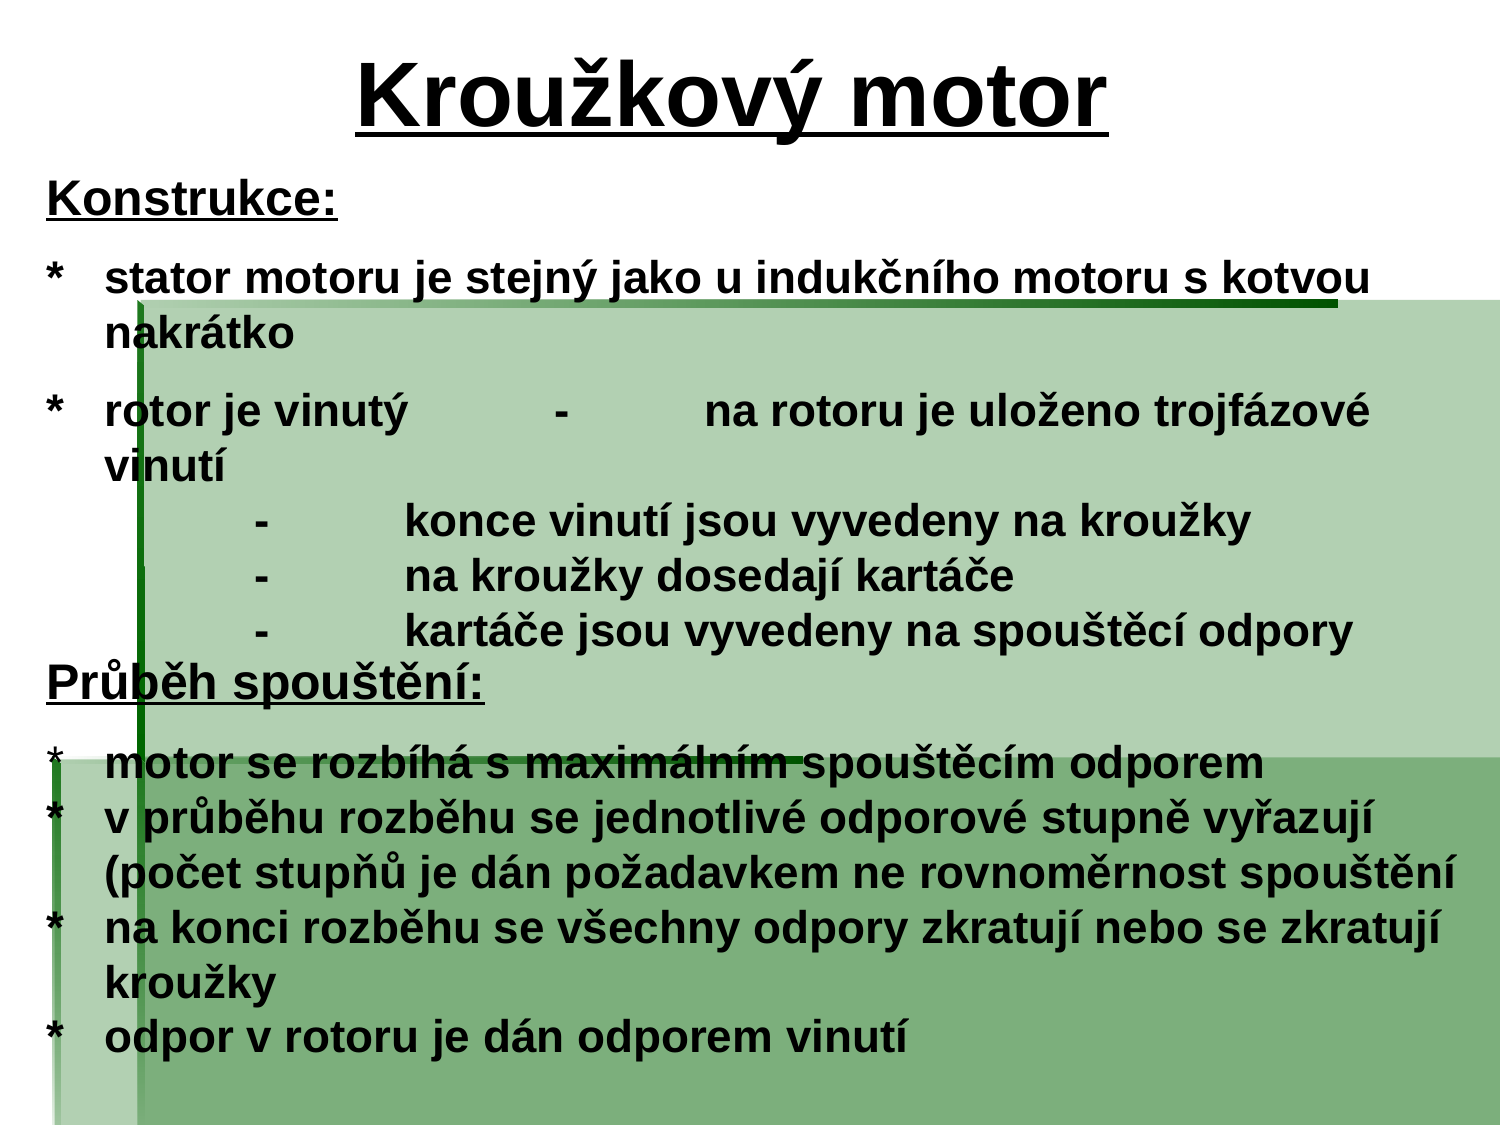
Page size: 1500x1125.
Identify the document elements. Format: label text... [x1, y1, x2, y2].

text_box Konstrukce: * stator motoru je stejný jako u indukčního motoru s kotvou nakrátko * rotor je vinutý - na rotoru je uloženo trojfázové vinutí - konce vinutí jsou vyvedeny na kroužky - na kroužky dosedají kartáče - kartáče jsou vyvedeny na spouštěcí odpory [31, 157, 1485, 641]
text_box Průběh spouštění: * motor se rozbíhá s maximálním spouštěcím odporem * v průběhu rozběhu se jednotlivé odporové stupně vyřazují (počet stupňů je dán požadavkem ne rovnoměrnost spouštění * na konci rozběhu se všechny odpory zkratují nebo se zkratují kroužky * odpor v rotoru je dán odporem vinutí [31, 641, 1485, 1070]
title Kroužkový motor [29, 19, 1436, 161]
